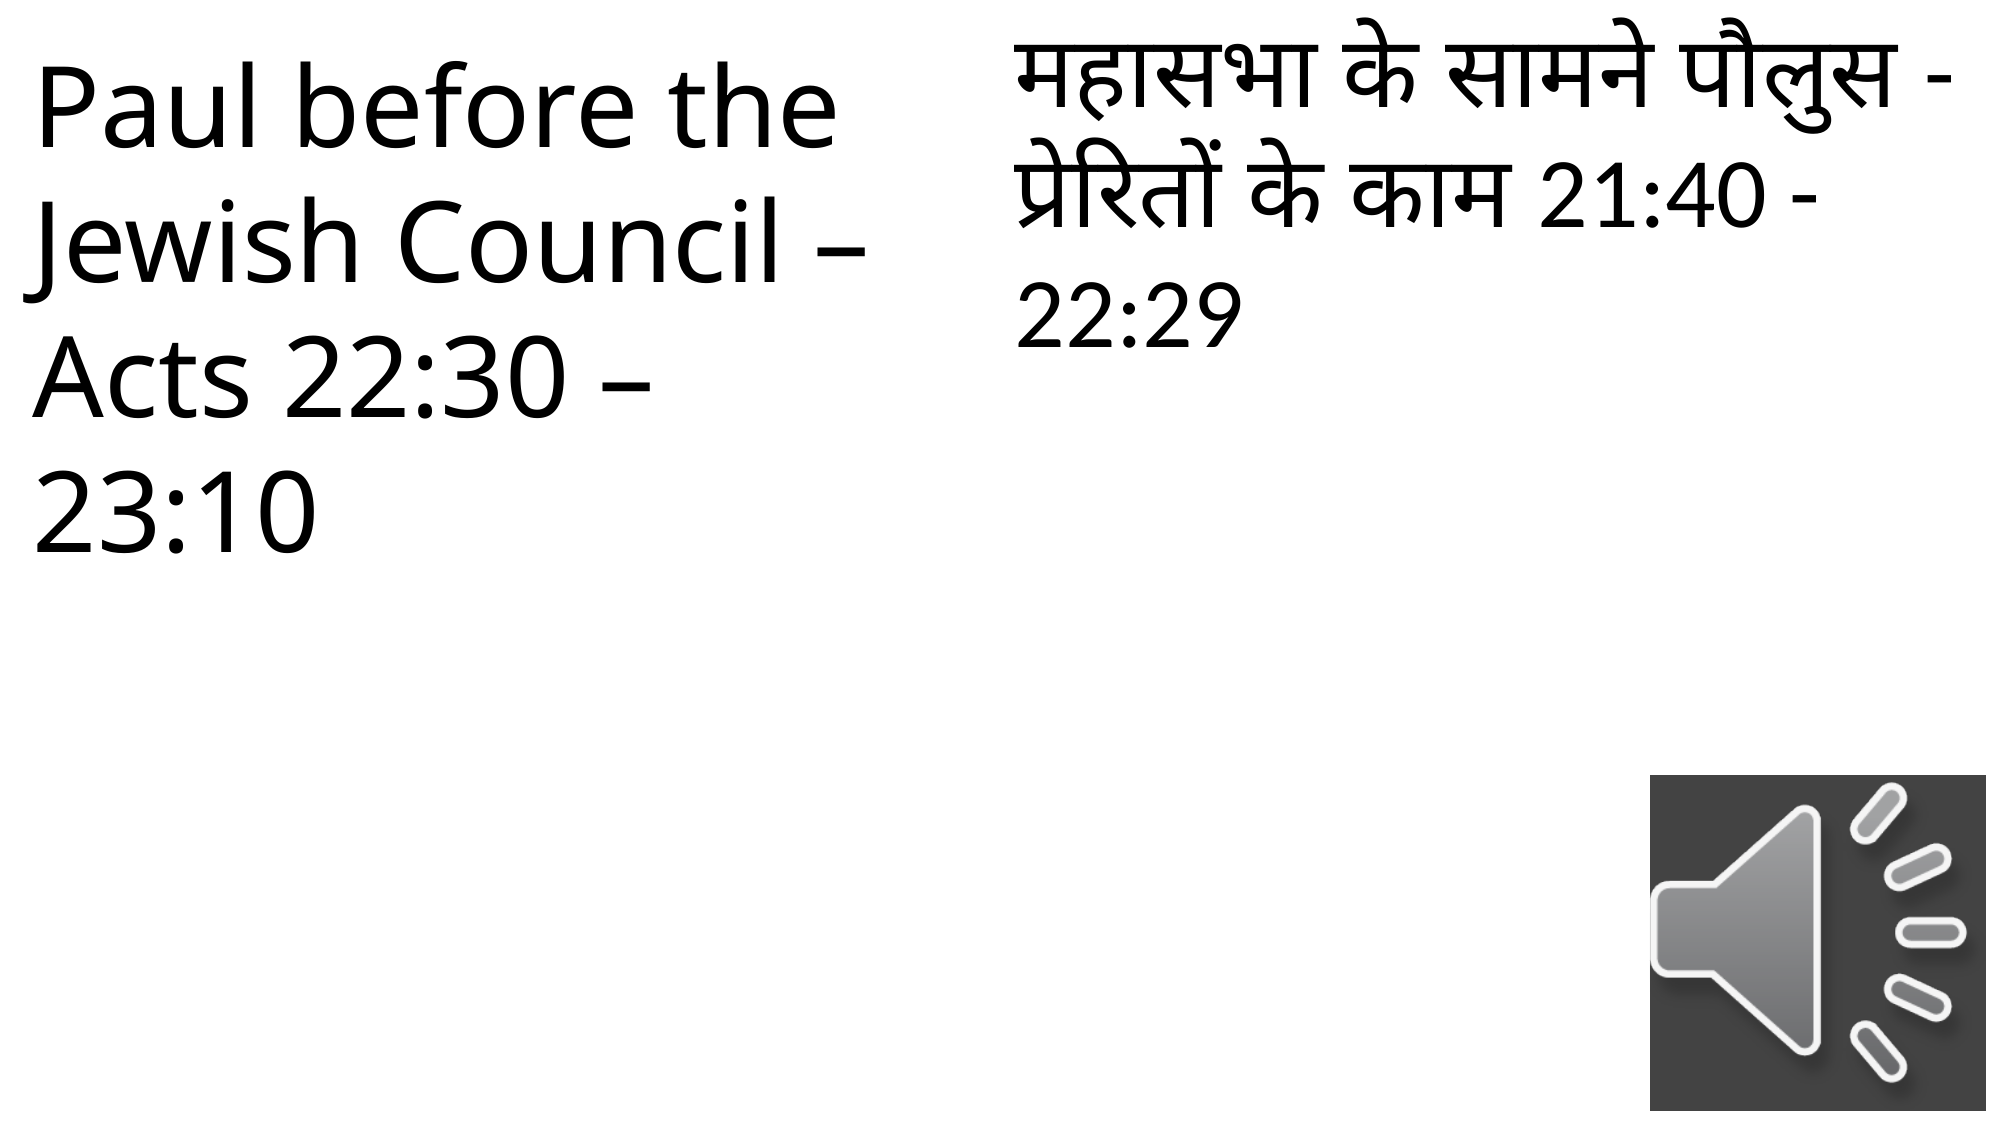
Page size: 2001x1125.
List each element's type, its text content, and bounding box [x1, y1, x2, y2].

text_box Paul before the Jewish Council – Acts 22:30 – 23:10 [18, 27, 973, 1104]
text_box महासभा के सामने पौलुस - प्रेरितों के काम 21:40 - 22:29 [999, 0, 2000, 1125]
picture [1648, 773, 1987, 1112]
